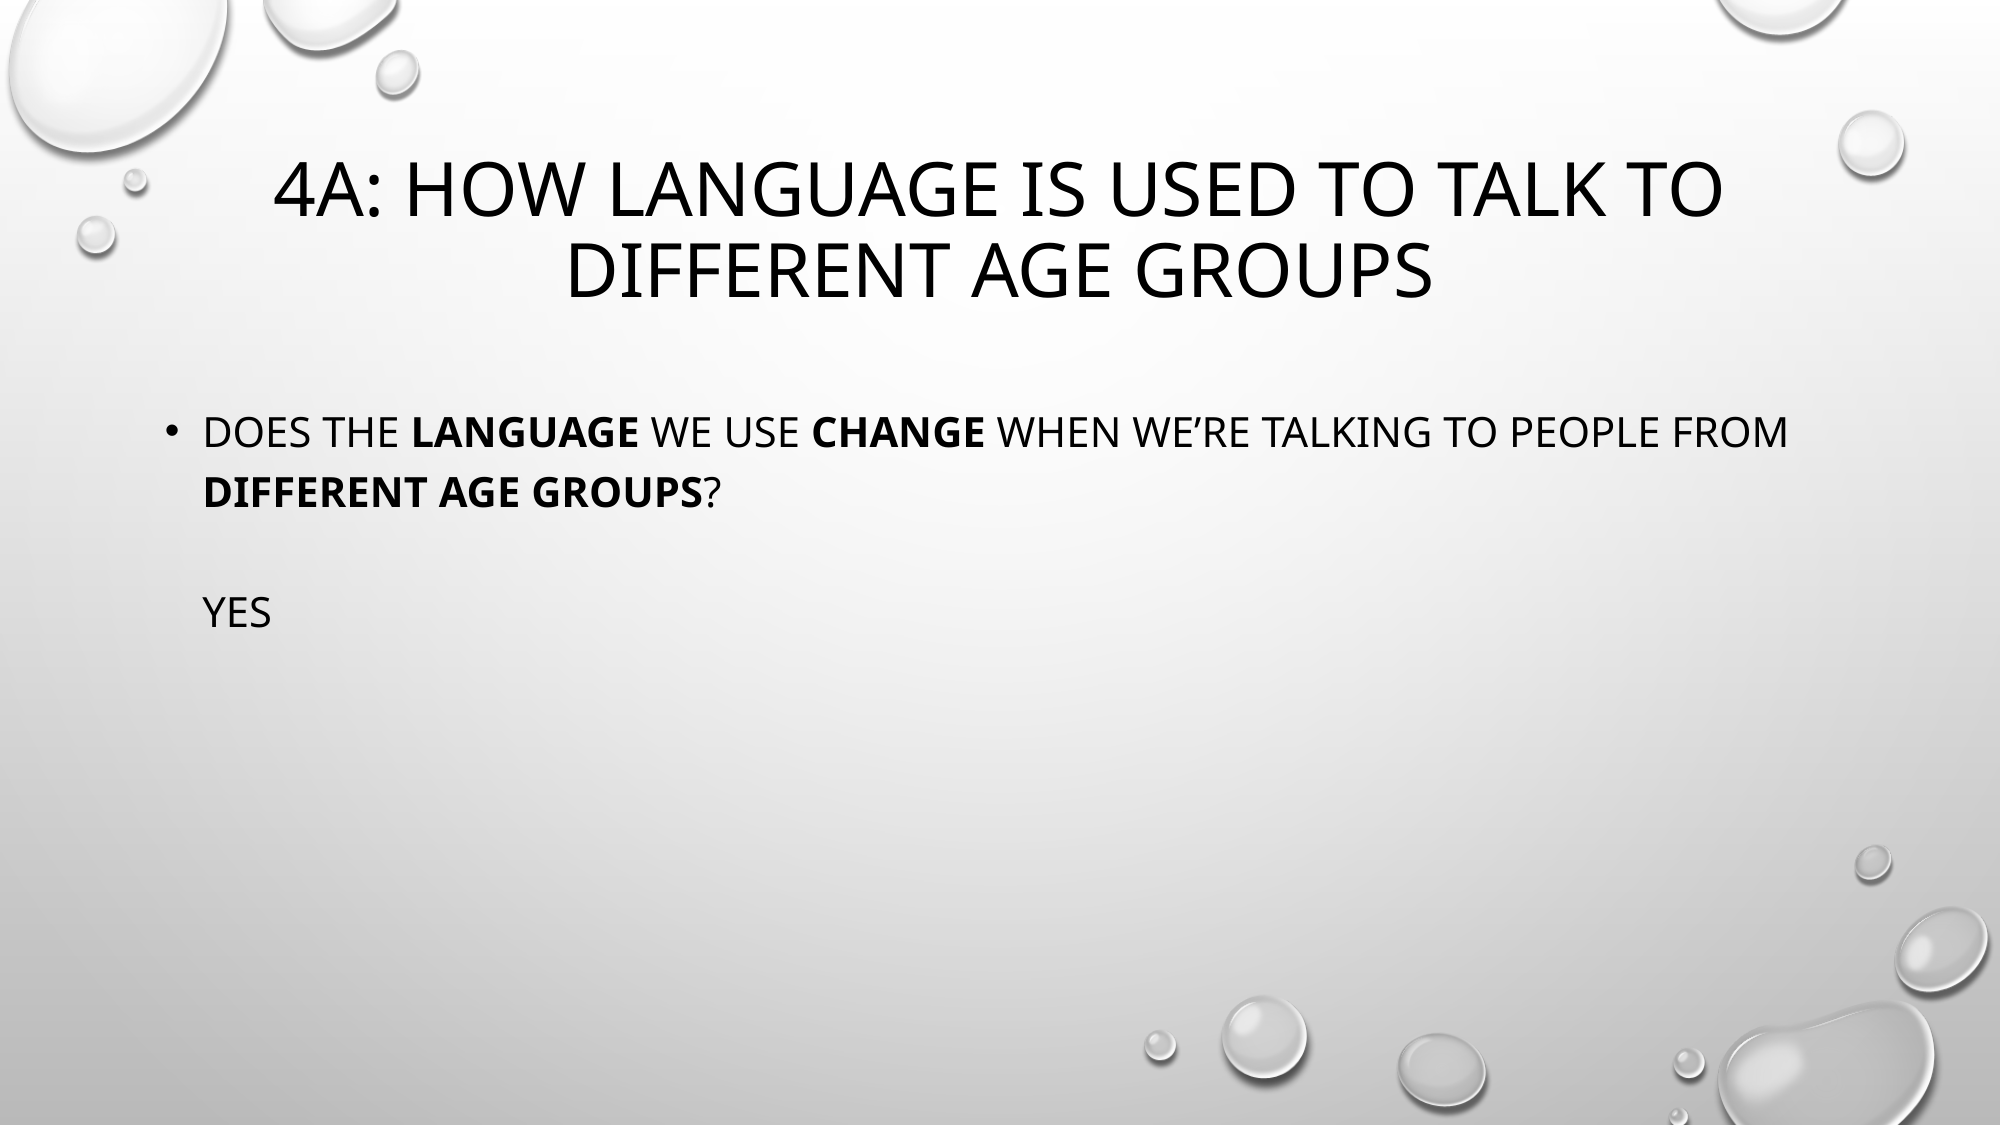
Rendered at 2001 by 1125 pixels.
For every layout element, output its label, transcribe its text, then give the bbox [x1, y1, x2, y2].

list DOES THE LANGUAGE WE USE CHANGE WHEN WE’RE TALKING TO PEOPLE FROM DIFFERENT AGE GROUPS? YES [149, 388, 1850, 950]
title 4A: HOW LANGUAGE IS USED TO TALK TO DIFFERENT AGE GROUPS [149, 101, 1851, 364]
picture [0, 0, 2000, 1125]
